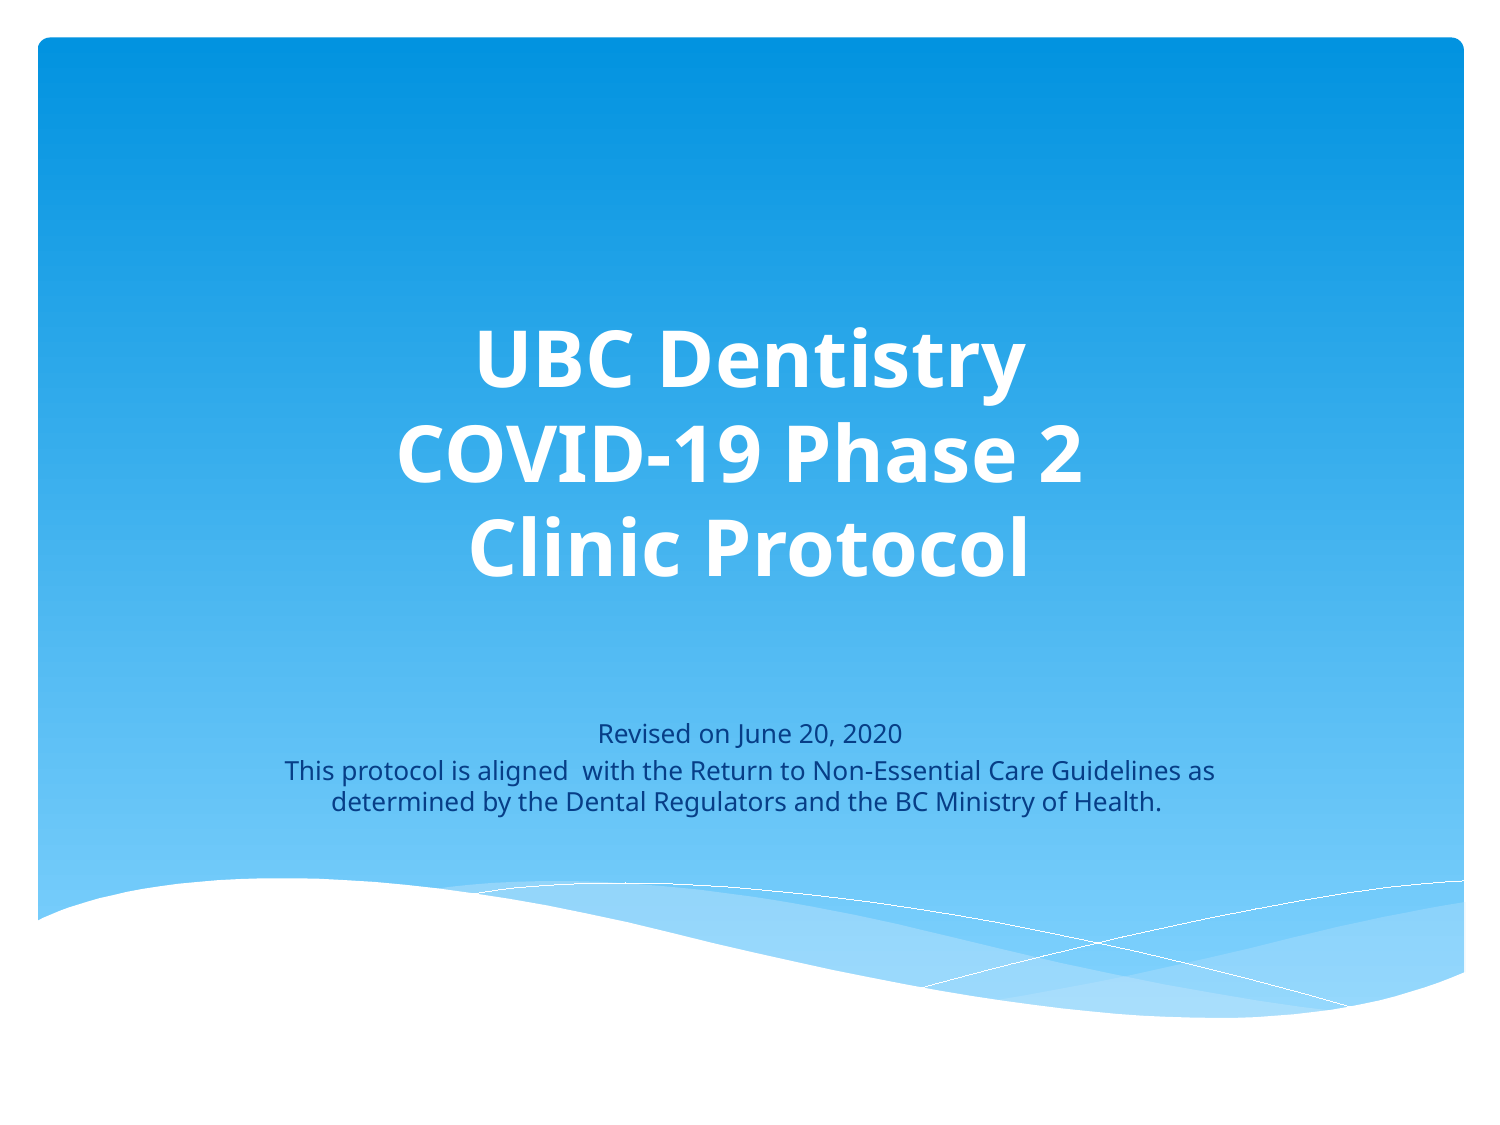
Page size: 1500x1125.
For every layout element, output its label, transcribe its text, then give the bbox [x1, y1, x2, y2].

title UBC Dentistry COVID-19 Phase 2 Clinic Protocol [112, 299, 1388, 600]
subtitle Revised on June 20, 2020 This protocol is aligned with the Return to Non-Essential Care Guidelines as determined by the Dental Regulators and the BC Ministry of Health. [225, 583, 1275, 825]
